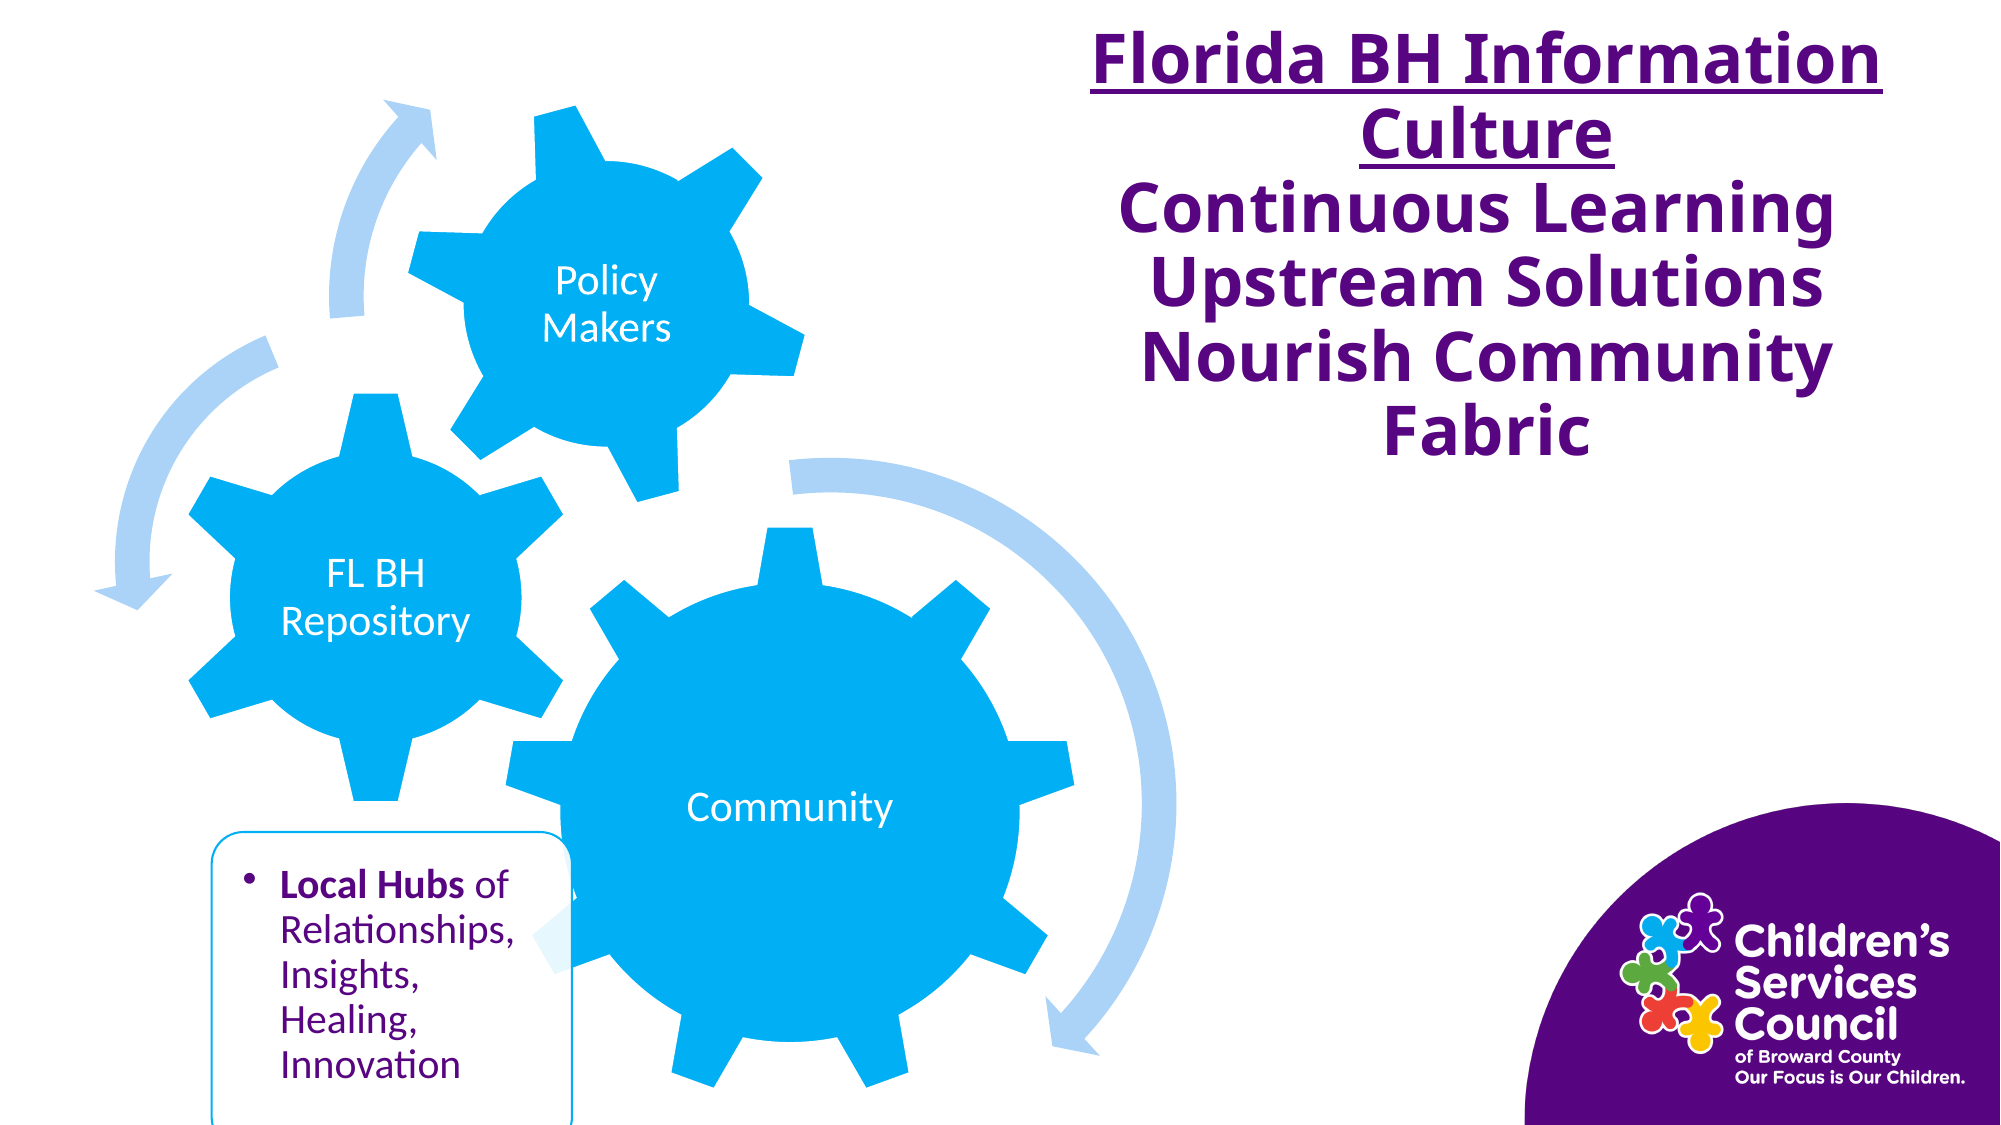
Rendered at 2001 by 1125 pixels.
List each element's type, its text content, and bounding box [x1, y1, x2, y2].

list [0, 76, 1109, 1125]
picture [1524, 803, 2000, 1125]
title Florida BH Information Culture Continuous Learning Upstream Solutions Nourish Community Fabric [1025, 15, 1949, 563]
